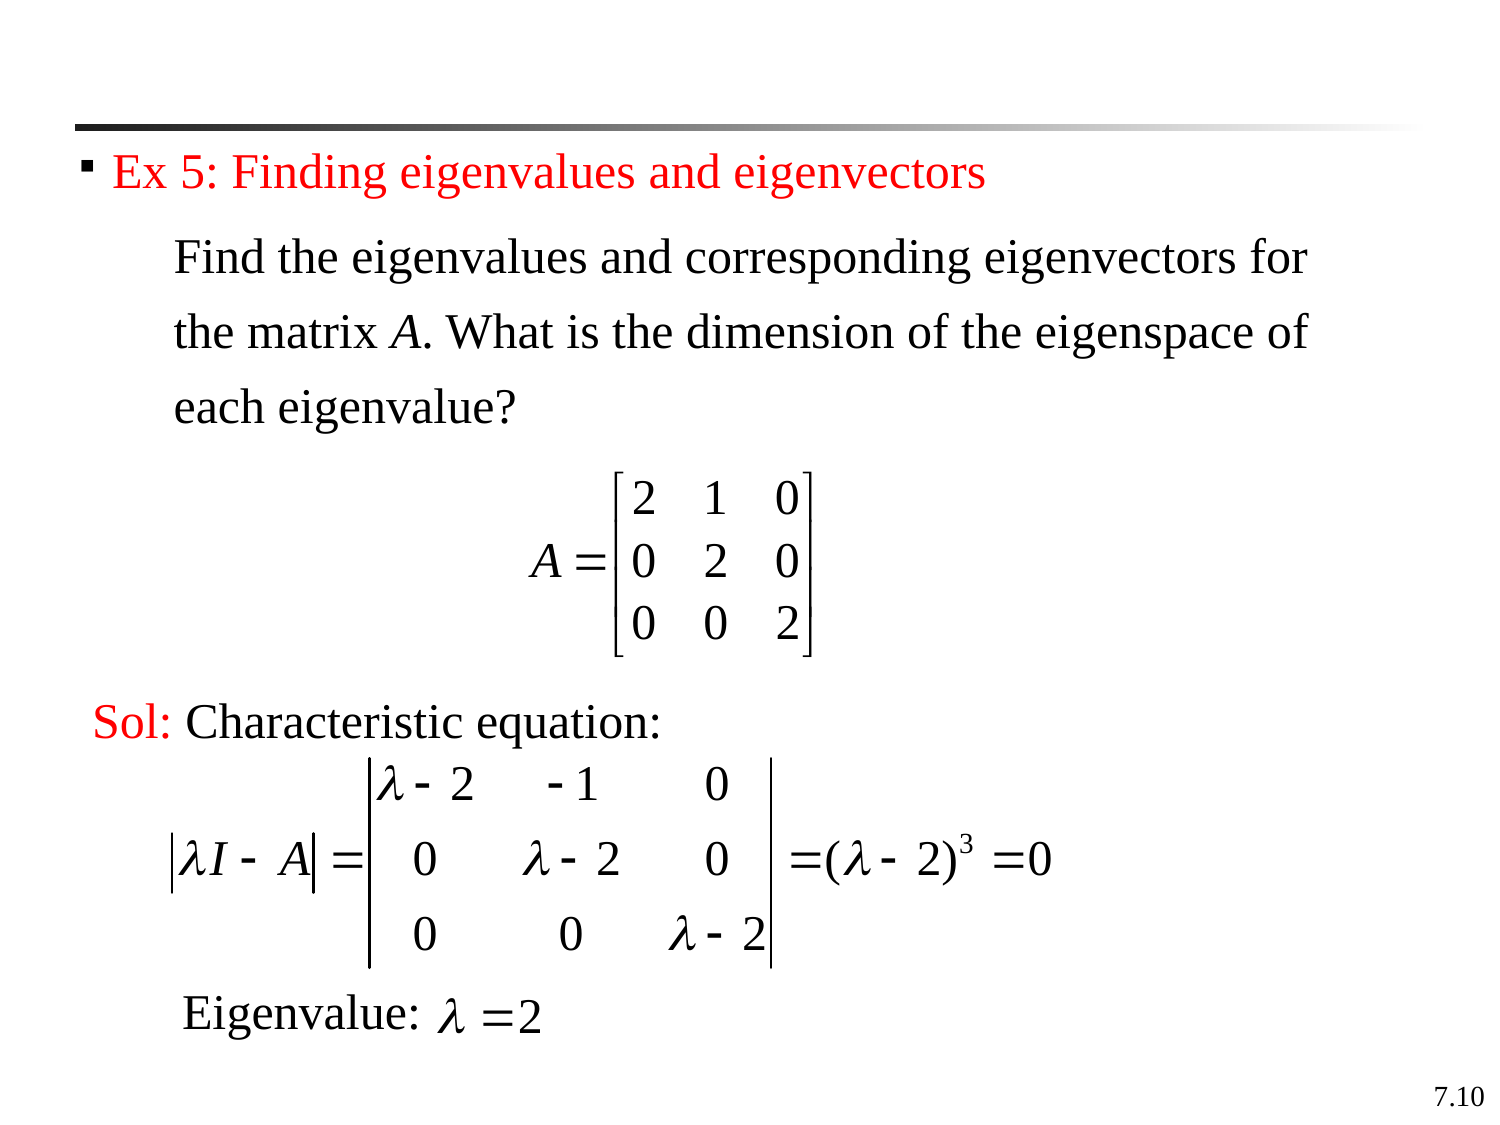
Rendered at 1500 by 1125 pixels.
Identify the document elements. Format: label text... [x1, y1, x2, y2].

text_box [519, 460, 833, 669]
list Ex 5: Finding eigenvalues and eigenvectors Find the eigenvalues and corresponding eigenvectors for the matrix A. What is the dimension of the eigenspace of each eigenvalue? [64, 137, 1365, 445]
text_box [429, 987, 551, 1047]
text_box Eigenvalue: [167, 988, 455, 1067]
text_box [162, 746, 1059, 980]
text_box Sol: Characteristic equation: [64, 680, 1328, 769]
